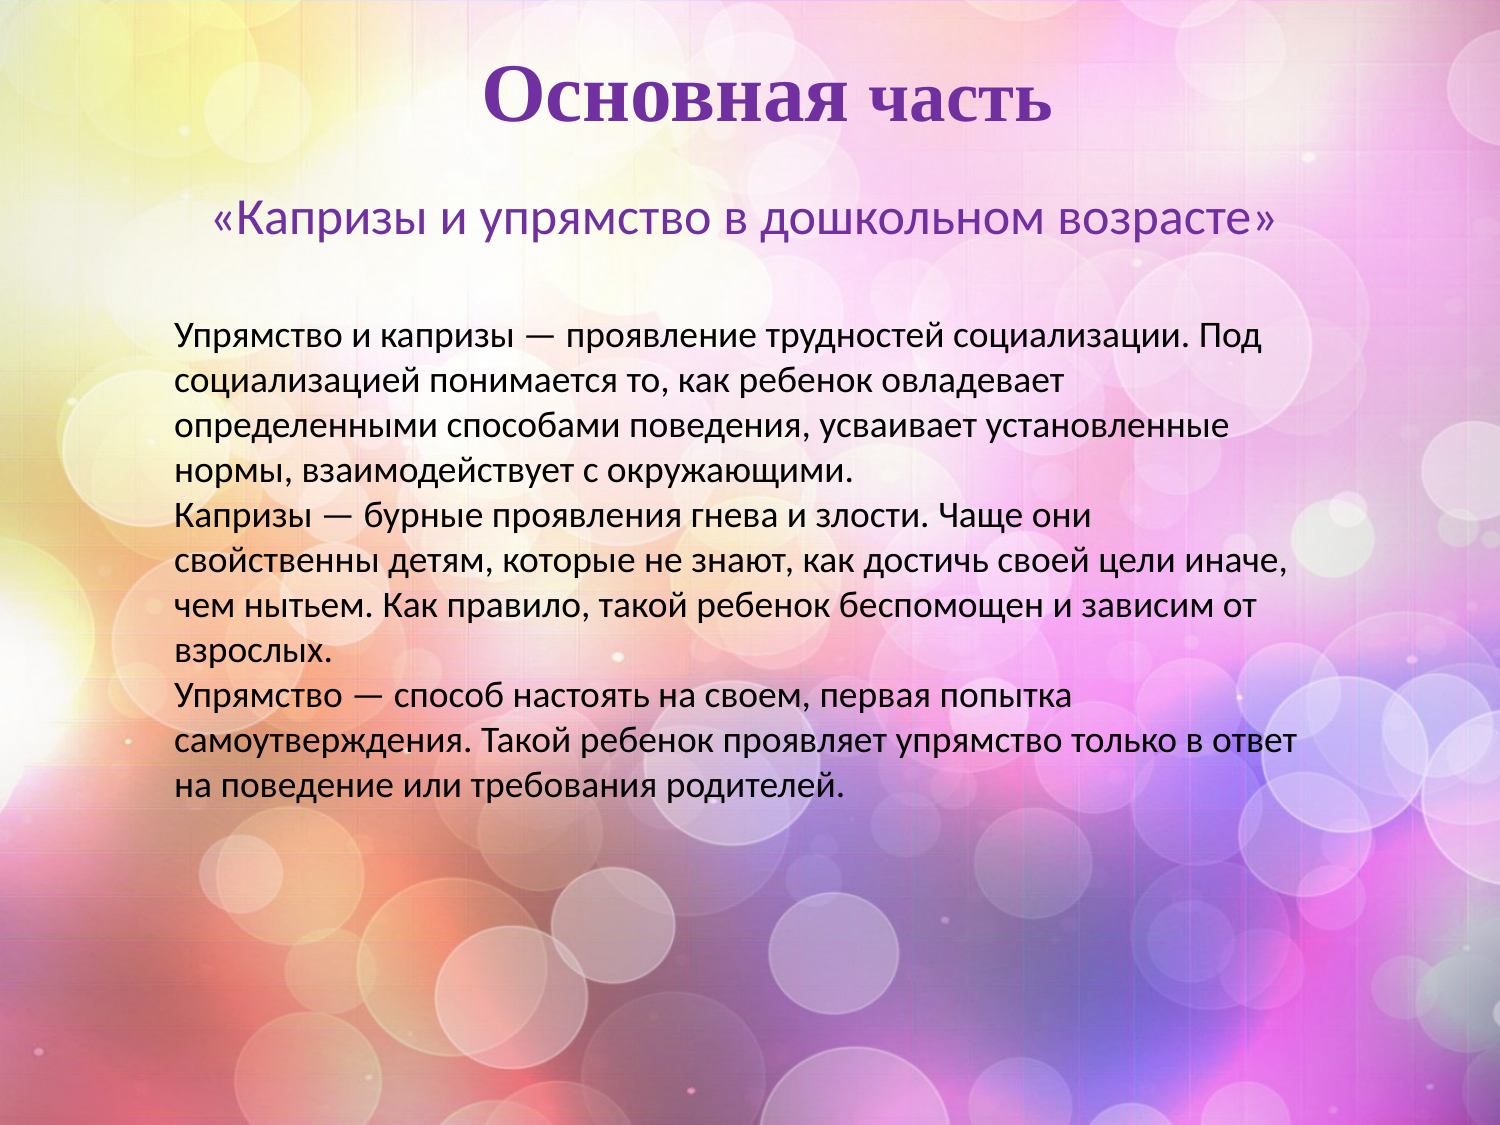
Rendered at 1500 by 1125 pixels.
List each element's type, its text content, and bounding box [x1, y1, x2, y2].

picture [0, 0, 1500, 1125]
text_box Упрямство и капризы — проявление трудностей социализации. Под социализацией понимается то, как ребенок овладевает определенными способами поведения, усваивает установленные нормы, взаимодействует с окружающими. Капризы — бурные проявления гнева и злости. Чаще они свойственны детям, которые не знают, как достичь своей цели иначе, чем нытьем. Как правило, такой ребенок беспомощен и зависим от взрослых. Упрямство — способ настоять на своем, первая попытка самоутверждения. Такой ребенок проявляет упрямство только в ответ на поведение или требования родителей. [159, 302, 1317, 858]
text_box «Капризы и упрямство в дошкольном возрасте» [135, 174, 1353, 252]
text_box Основная часть [466, 30, 1211, 146]
